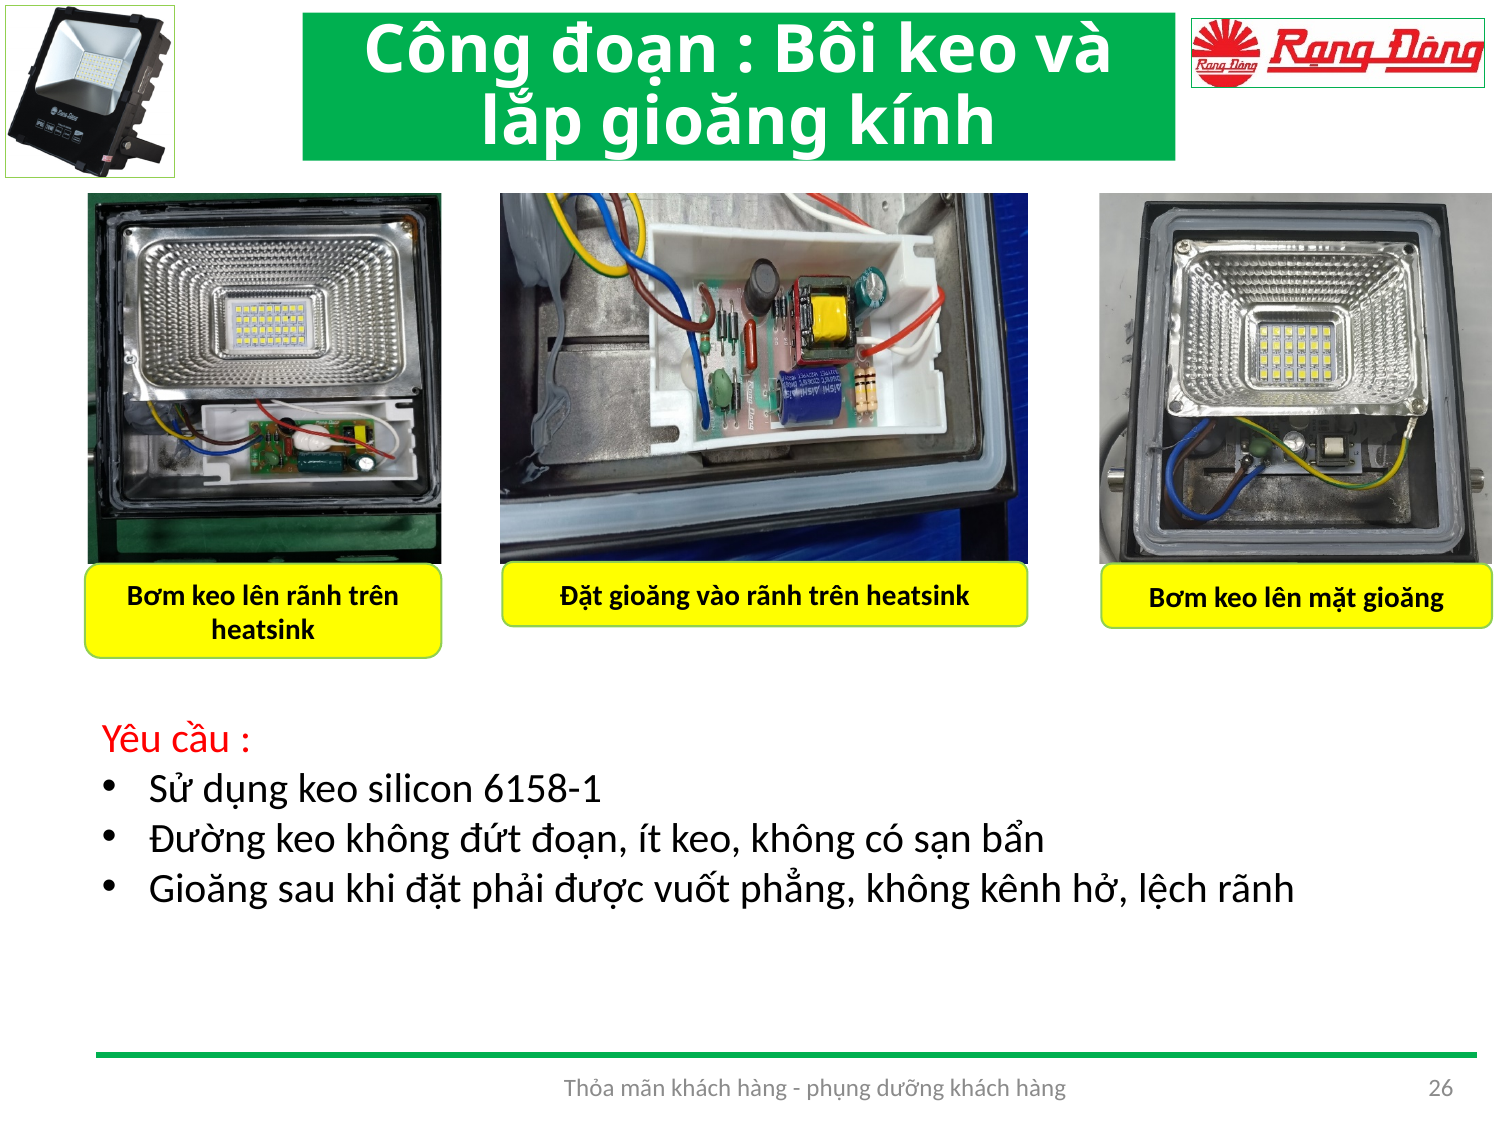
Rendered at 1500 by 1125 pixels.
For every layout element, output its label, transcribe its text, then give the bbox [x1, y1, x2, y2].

title Công đoạn : Bôi keo và lắp gioăng kính [302, 12, 1176, 161]
text_box Bơm keo lên mặt gioăng [1100, 564, 1494, 629]
slide_number 26 [1132, 1059, 1469, 1113]
picture [6, 6, 174, 177]
text_box Yêu cầu : Sử dụng keo silicon 6158-1 Đường keo không đứt đoạn, ít keo, không có sạn bẩn Gioăng sau khi đặt phải được vuốt phẳng, không kênh hở, lệch rãnh [87, 703, 1472, 918]
picture [500, 193, 1028, 564]
picture [1099, 193, 1492, 564]
picture [79, 193, 450, 564]
text_box Đặt gioăng vào rãnh trên heatsink [501, 564, 1029, 628]
text_box Bơm keo lên rãnh trên heatsink [83, 562, 443, 659]
footer Thỏa mãn khách hàng - phụng dưỡng khách hàng [499, 1059, 1132, 1113]
picture [1192, 19, 1484, 87]
